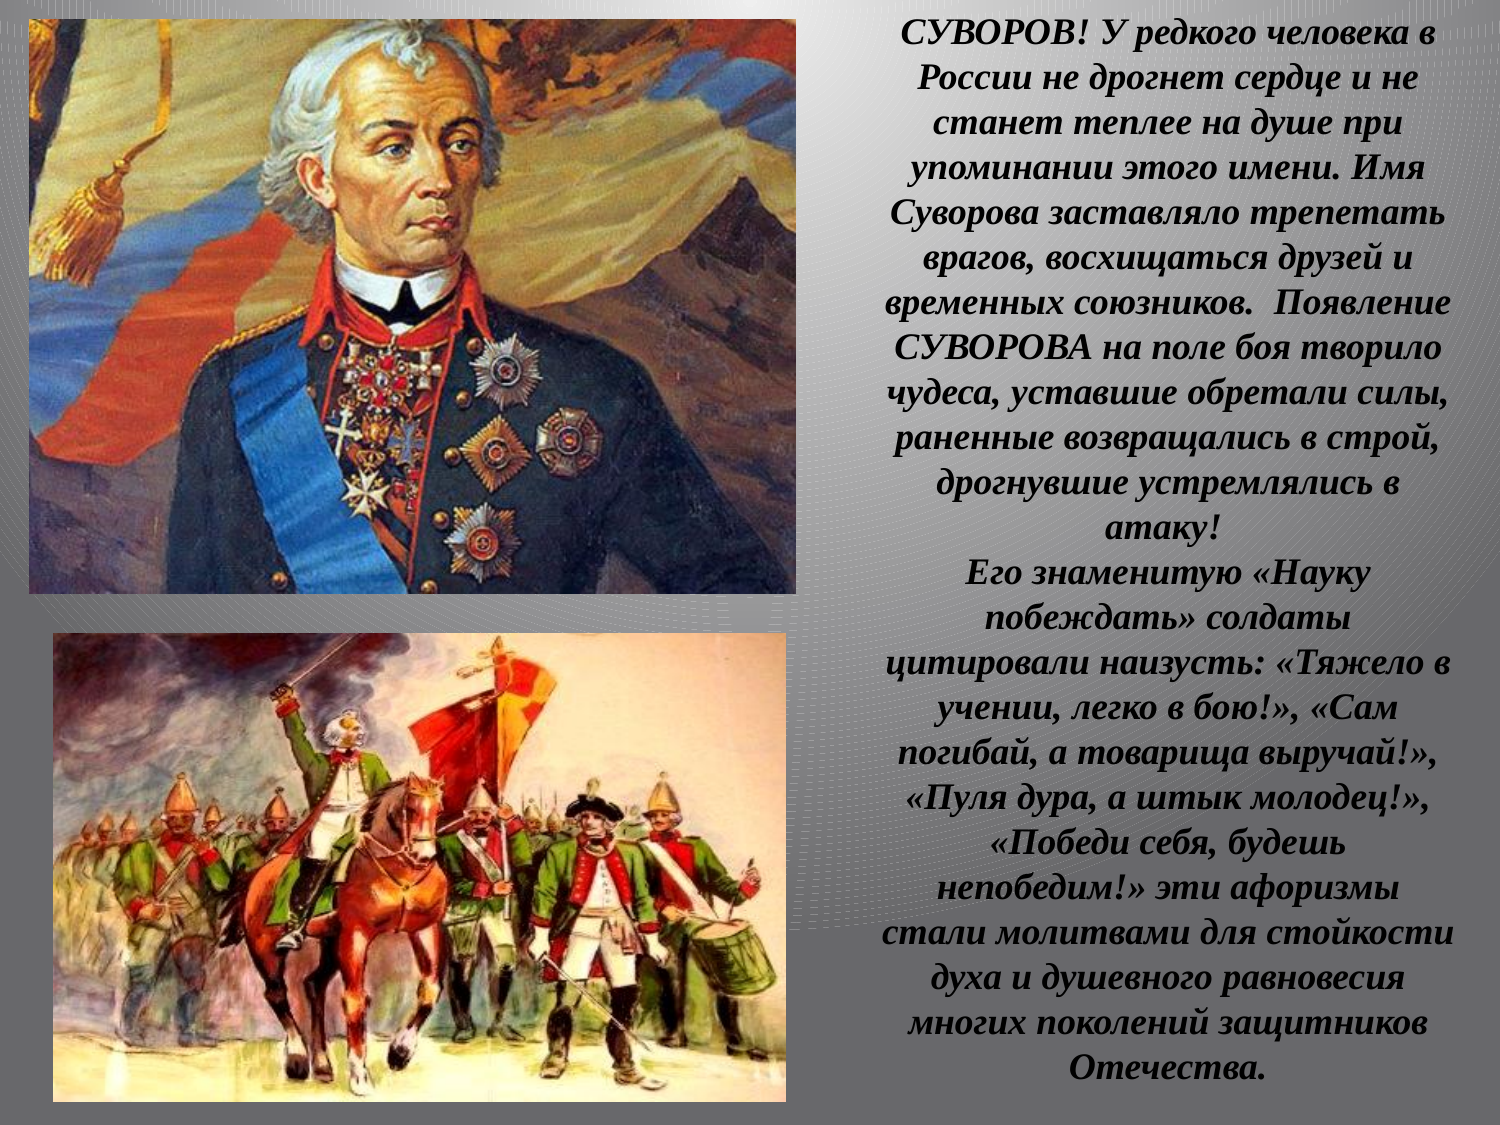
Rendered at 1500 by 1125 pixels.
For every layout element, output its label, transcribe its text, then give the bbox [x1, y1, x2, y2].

text_box СУВОРОВ! У редкого человека в России не дрогнет сердце и не станет теплее на душе при упоминании этого имени. Имя Суворова заставляло трепетать врагов, восхищаться друзей и временных союзников. Появление СУВОРОВА на поле боя творило чудеса, уставшие обретали силы, раненные возвращались в строй, дрогнувшие устремлялись в атаку! Его знаменитую «Науку побеждать» солдаты цитировали наизусть: «Тяжело в учении, легко в бою!», «Сам погибай, а товарища выручай!», «Пуля дура, а штык молодец!», «Победи себя, будешь непобедим!» эти афоризмы стали молитвами для стойкости духа и душевного равновесия многих поколений защитников Отечества. [867, 0, 1470, 1125]
picture [52, 633, 786, 1102]
picture [29, 18, 796, 594]
